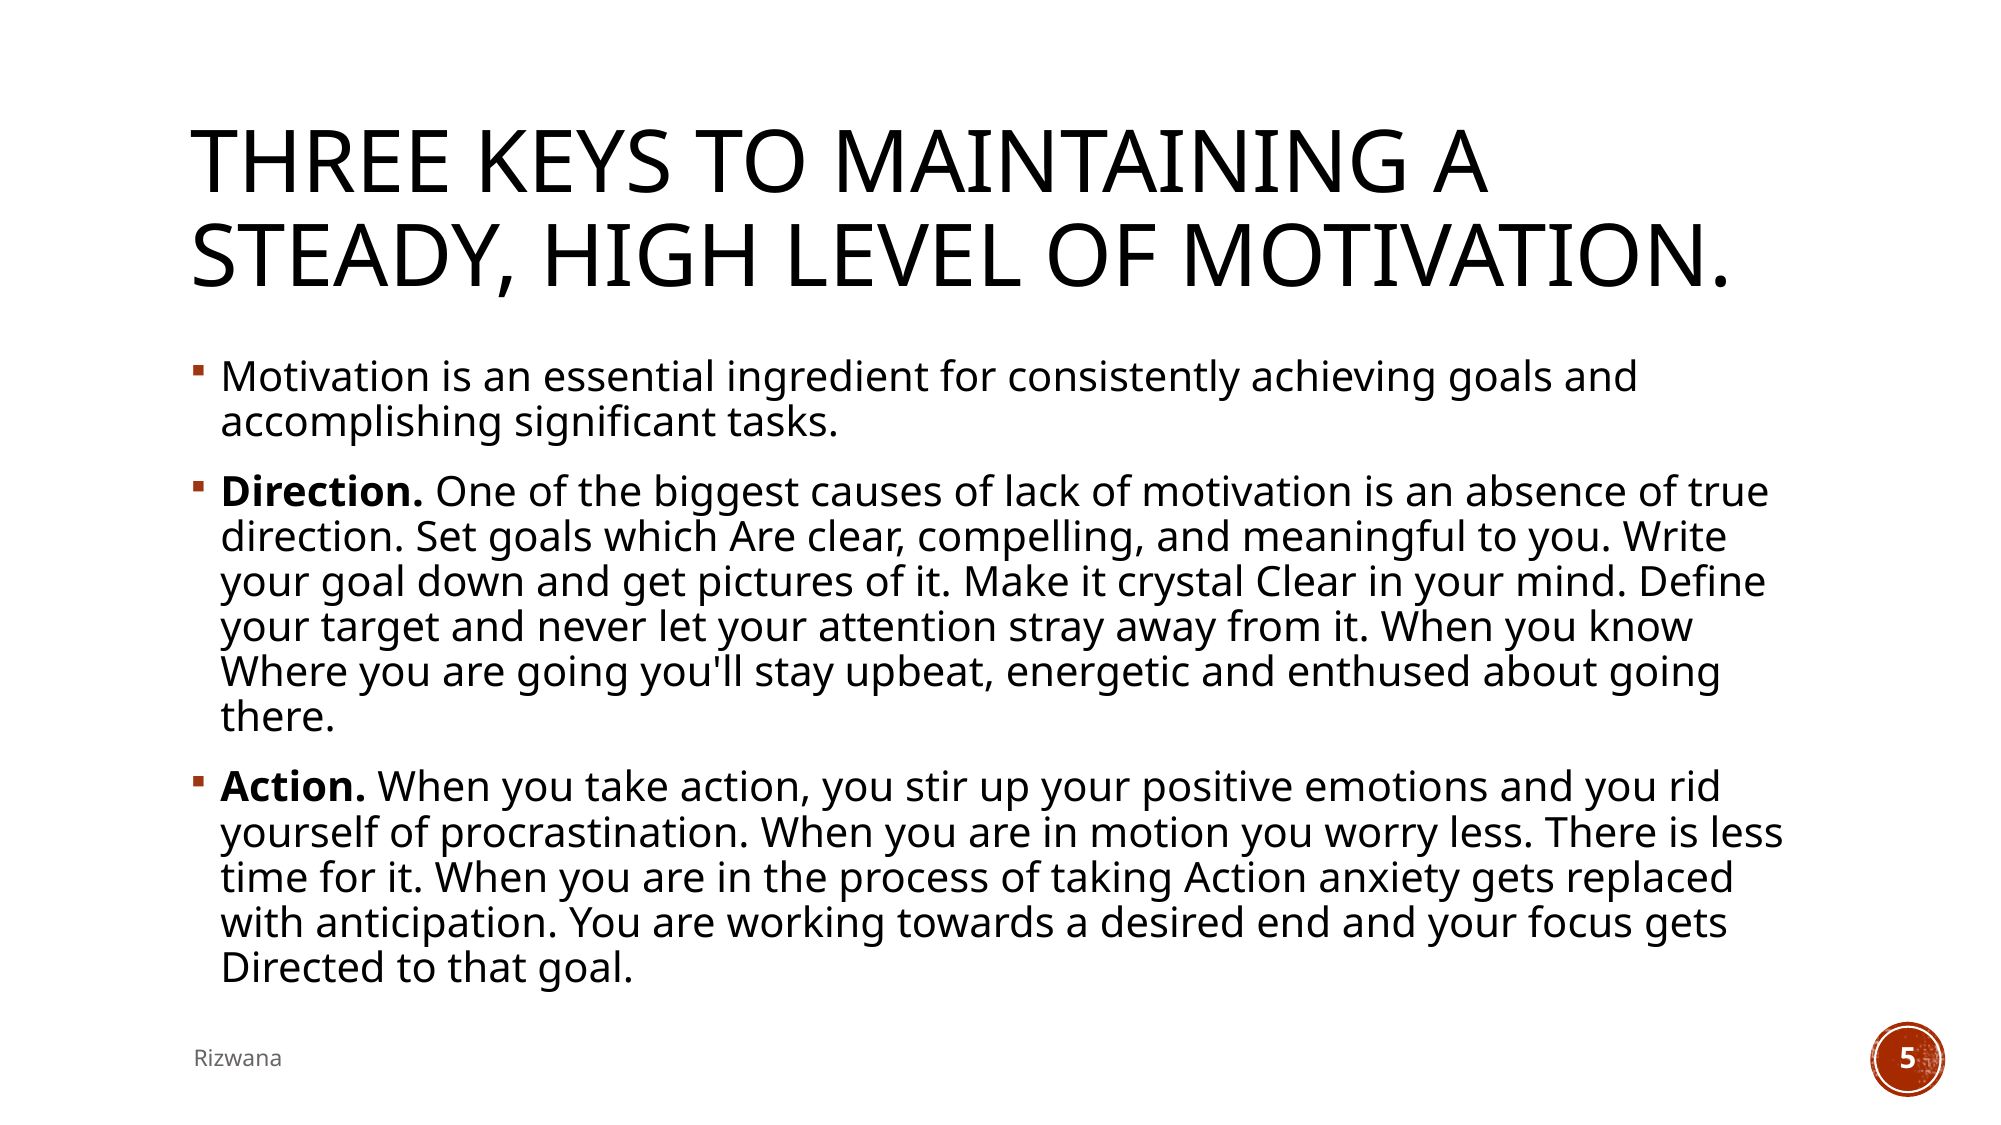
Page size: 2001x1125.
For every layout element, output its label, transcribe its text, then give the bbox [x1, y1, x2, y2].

footer Rizwana [178, 1028, 1217, 1089]
slide_number 5 [1855, 1028, 1961, 1089]
title three keys to maintaining a steady, high level of motivation. [175, 79, 1826, 344]
list Motivation is an essential ingredient for consistently achieving goals and accomplishing significant tasks. Direction. One of the biggest causes of lack of motivation is an absence of true direction. Set goals which Are clear, compelling, and meaningful to you. Write your goal down and get pictures of it. Make it crystal Clear in your mind. Define your target and never let your attention stray away from it. When you know Where you are going you'll stay upbeat, energetic and enthused about going there. Action. When you take action, you stir up your positive emotions and you rid yourself of procrastination. When you are in motion you worry less. There is less time for it. When you are in the process of taking Action anxiety gets replaced with anticipation. You are working towards a desired end and your focus gets Directed to that goal. [175, 348, 1826, 1013]
